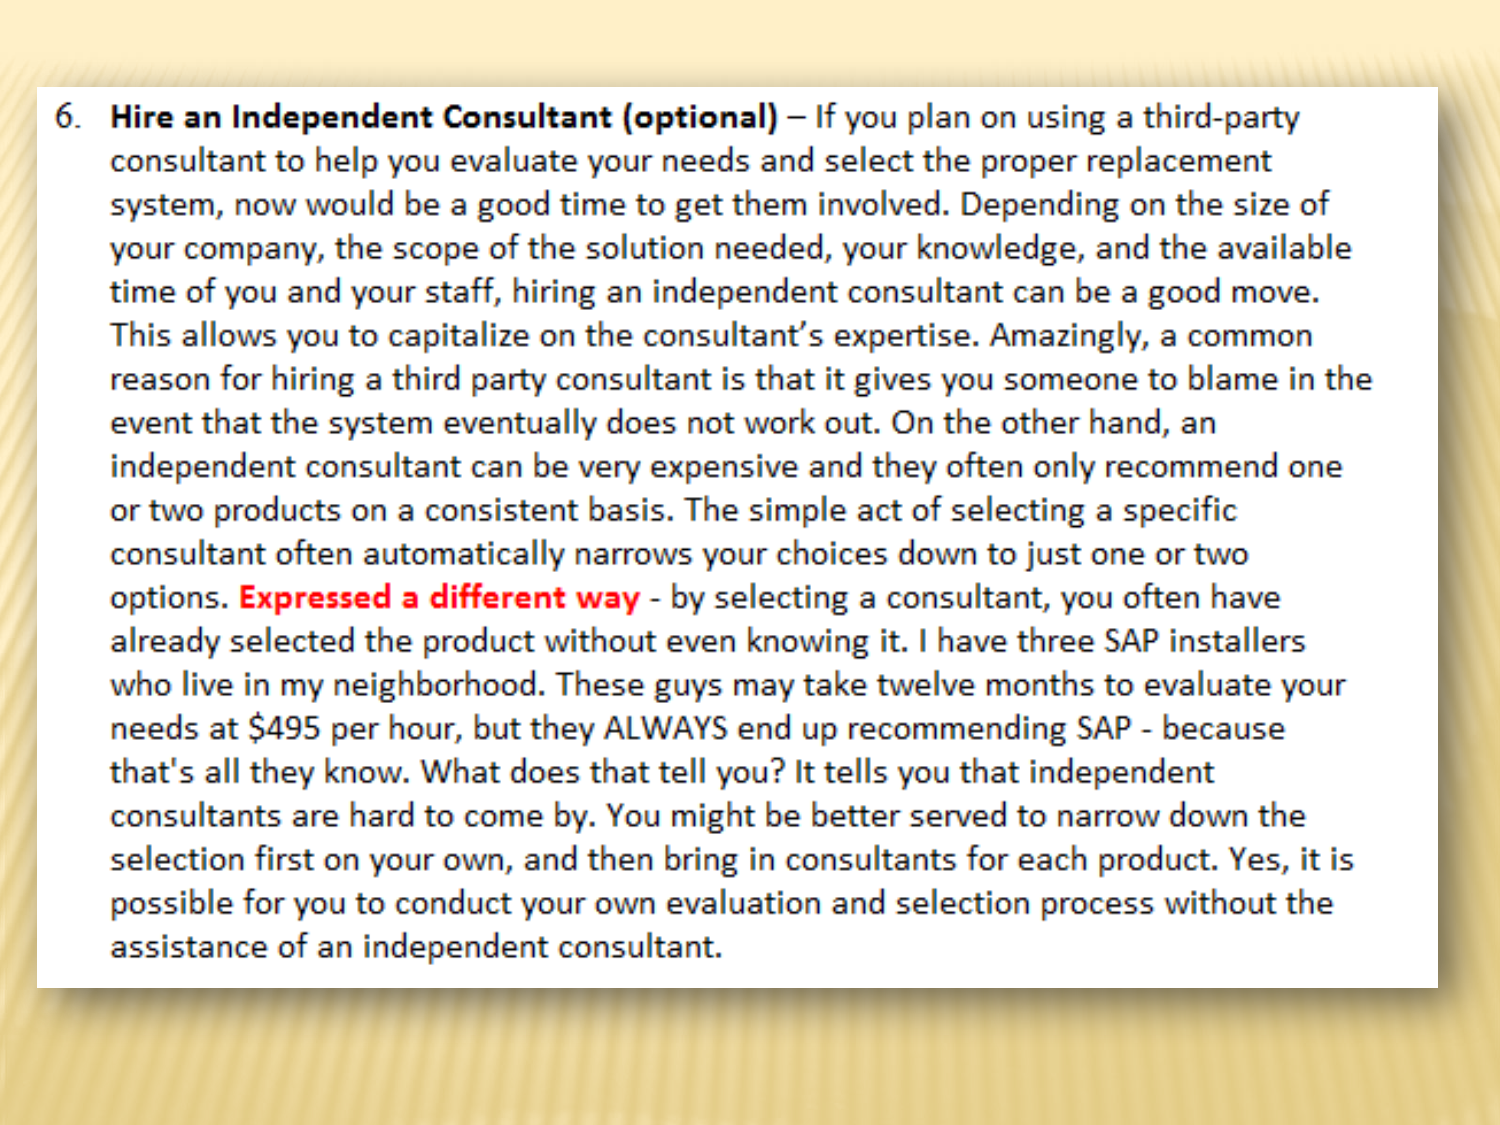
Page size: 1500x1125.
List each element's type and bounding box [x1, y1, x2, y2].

picture [37, 87, 1439, 988]
